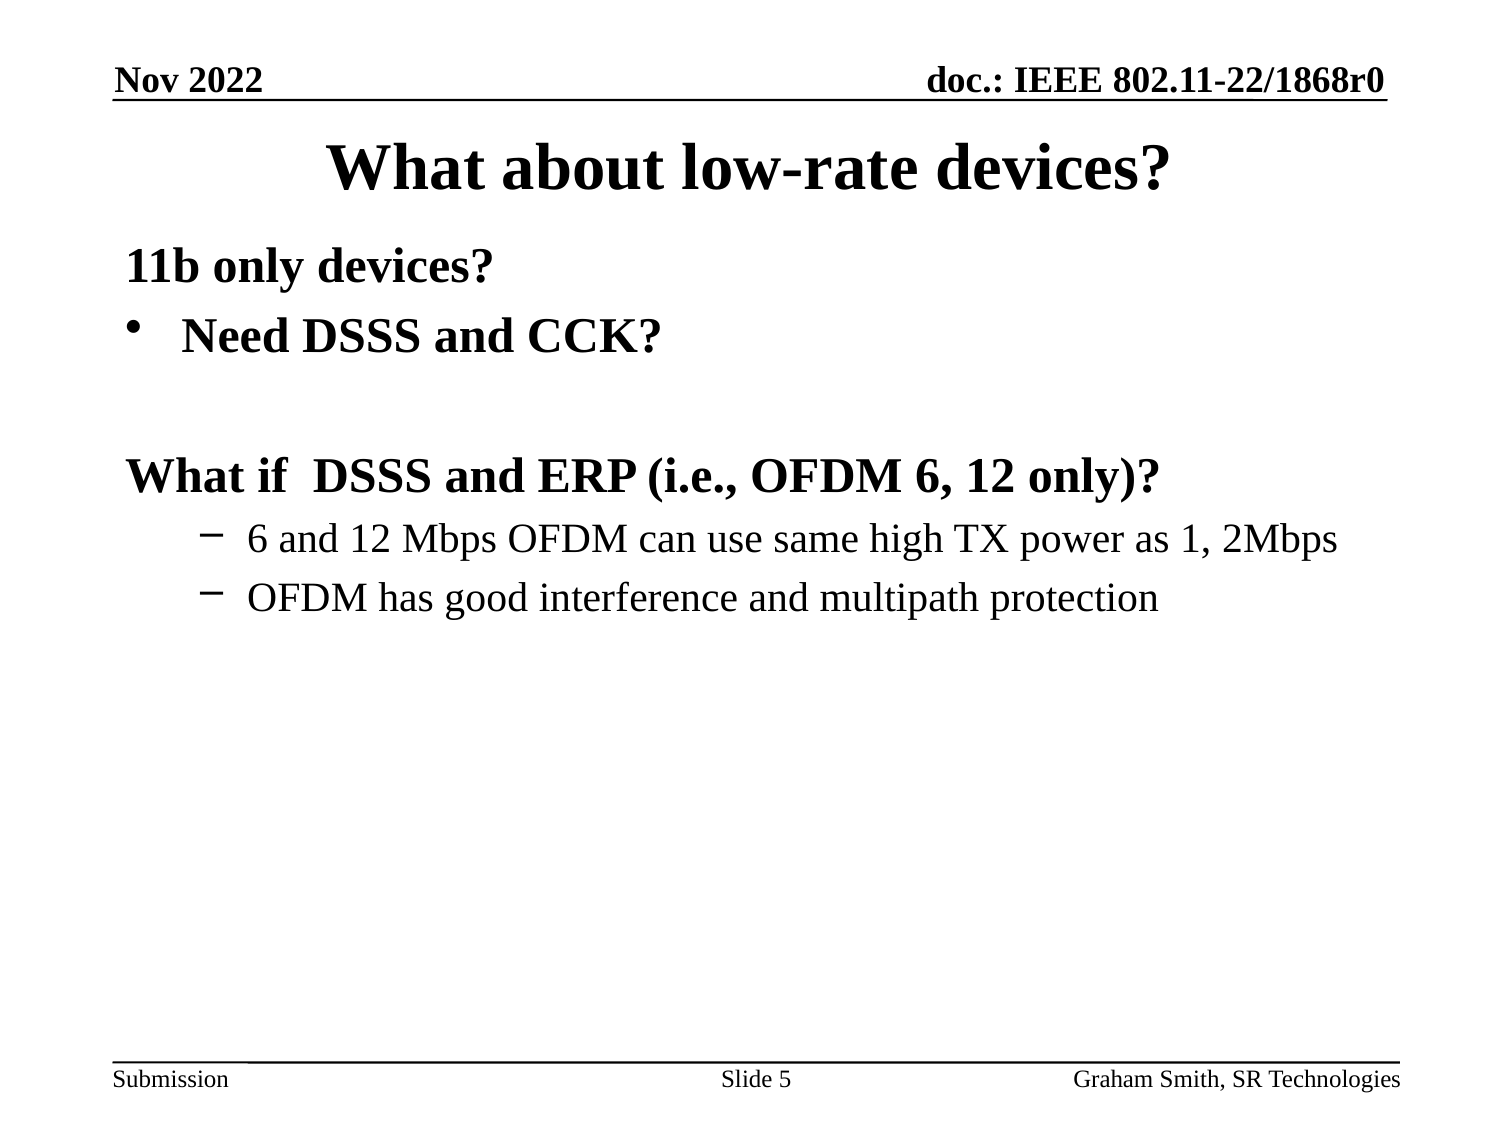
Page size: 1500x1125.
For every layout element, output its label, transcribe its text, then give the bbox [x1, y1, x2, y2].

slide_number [114, 54, 265, 101]
title What about low-rate devices? [112, 112, 1388, 213]
footer Graham Smith, SR Technologies [1069, 1061, 1402, 1093]
list 11b only devices? Need DSSS and CCK? What if DSSS and ERP (i.e., OFDM 6, 12 only)? 6 and 12 Mbps OFDM can use same high TX power as 1, 2Mbps OFDM has good interference and multipath protection [110, 225, 1386, 1025]
slide_number Slide 5 [712, 1061, 800, 1093]
